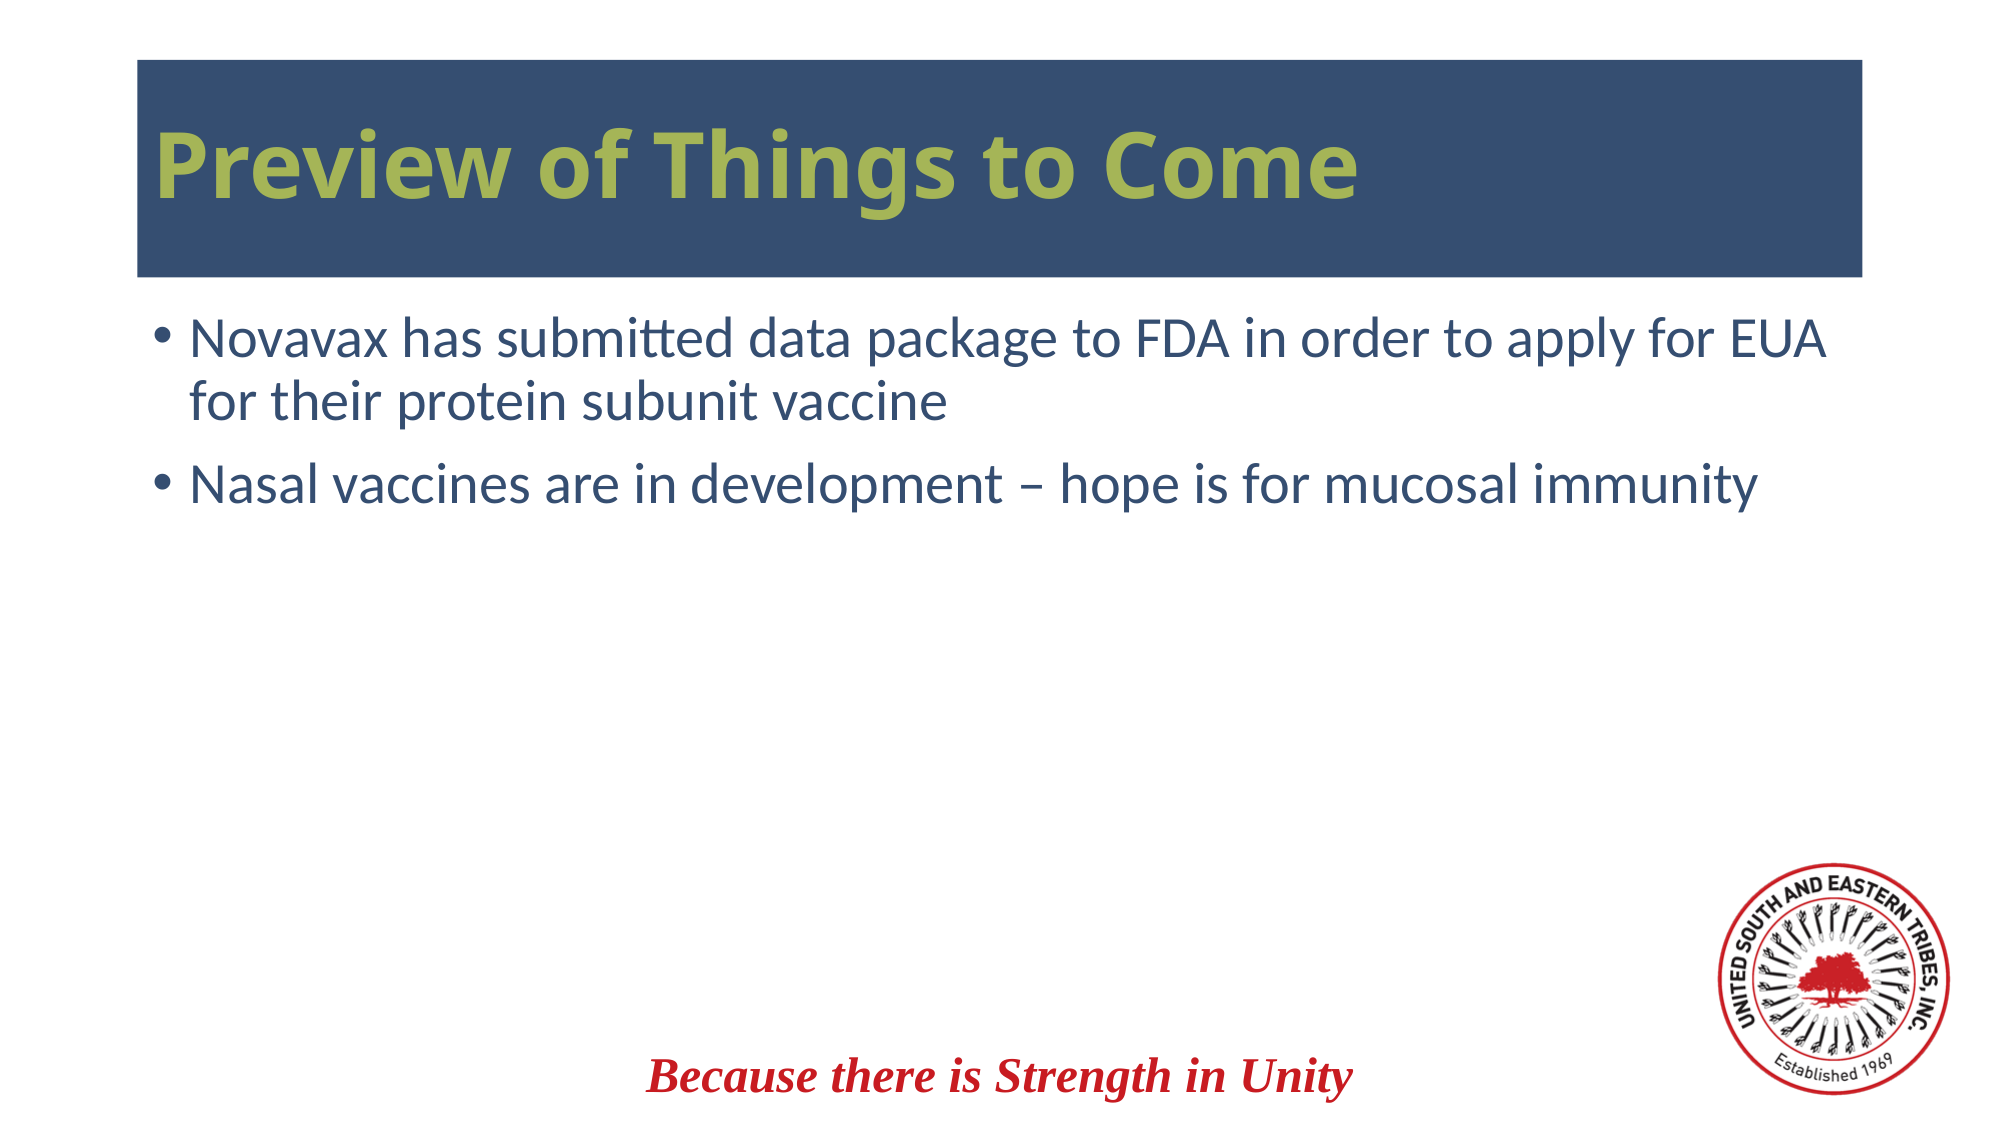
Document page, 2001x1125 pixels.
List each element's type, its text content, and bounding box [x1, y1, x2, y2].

picture [1690, 833, 1969, 1112]
title Preview of Things to Come [137, 59, 1863, 278]
list Novavax has submitted data package to FDA in order to apply for EUA for their protein subunit vaccine Nasal vaccines are in development – hope is for mucosal immunity [137, 299, 1863, 1014]
